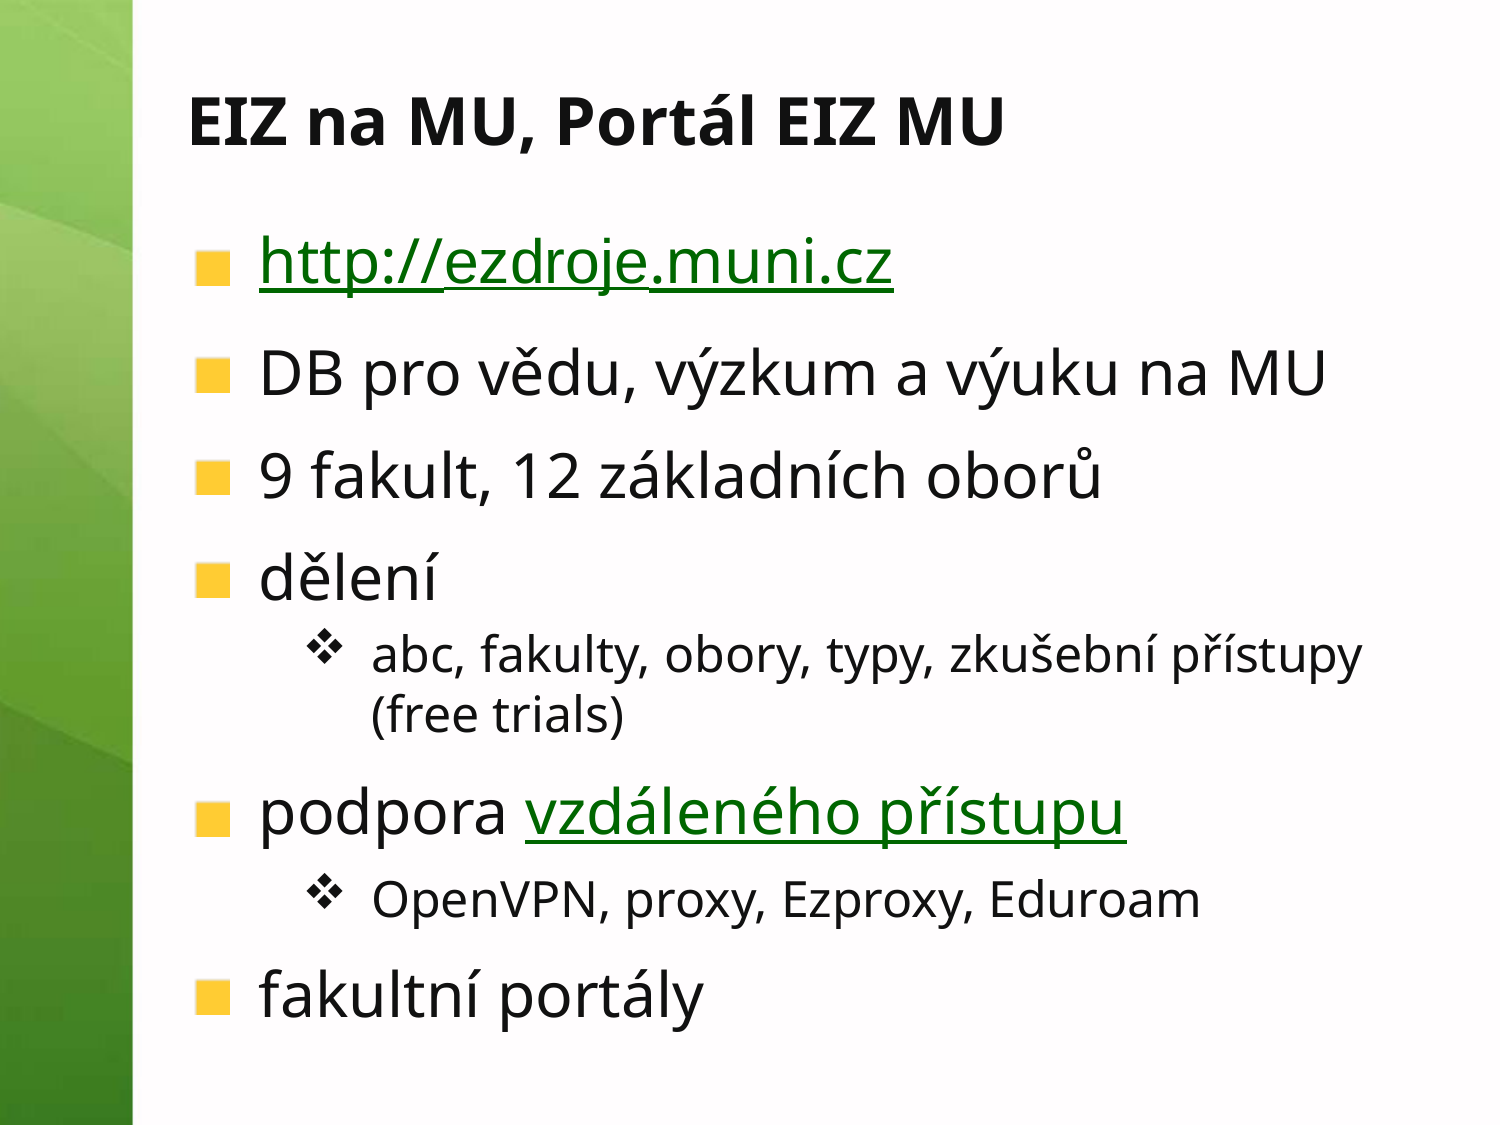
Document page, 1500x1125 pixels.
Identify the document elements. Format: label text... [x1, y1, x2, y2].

list http://ezdroje.muni.cz DB pro vědu, výzkum a výuku na MU 9 fakult, 12 základních oborů dělení abc, fakulty, obory, typy, zkušební přístupy (free trials) podpora vzdáleného přístupu OpenVPN, proxy, Ezproxy, Eduroam fakultní portály [171, 196, 1447, 1094]
title EIZ na MU, Portál EIZ MU [171, 77, 1447, 161]
picture [0, 0, 1500, 1125]
